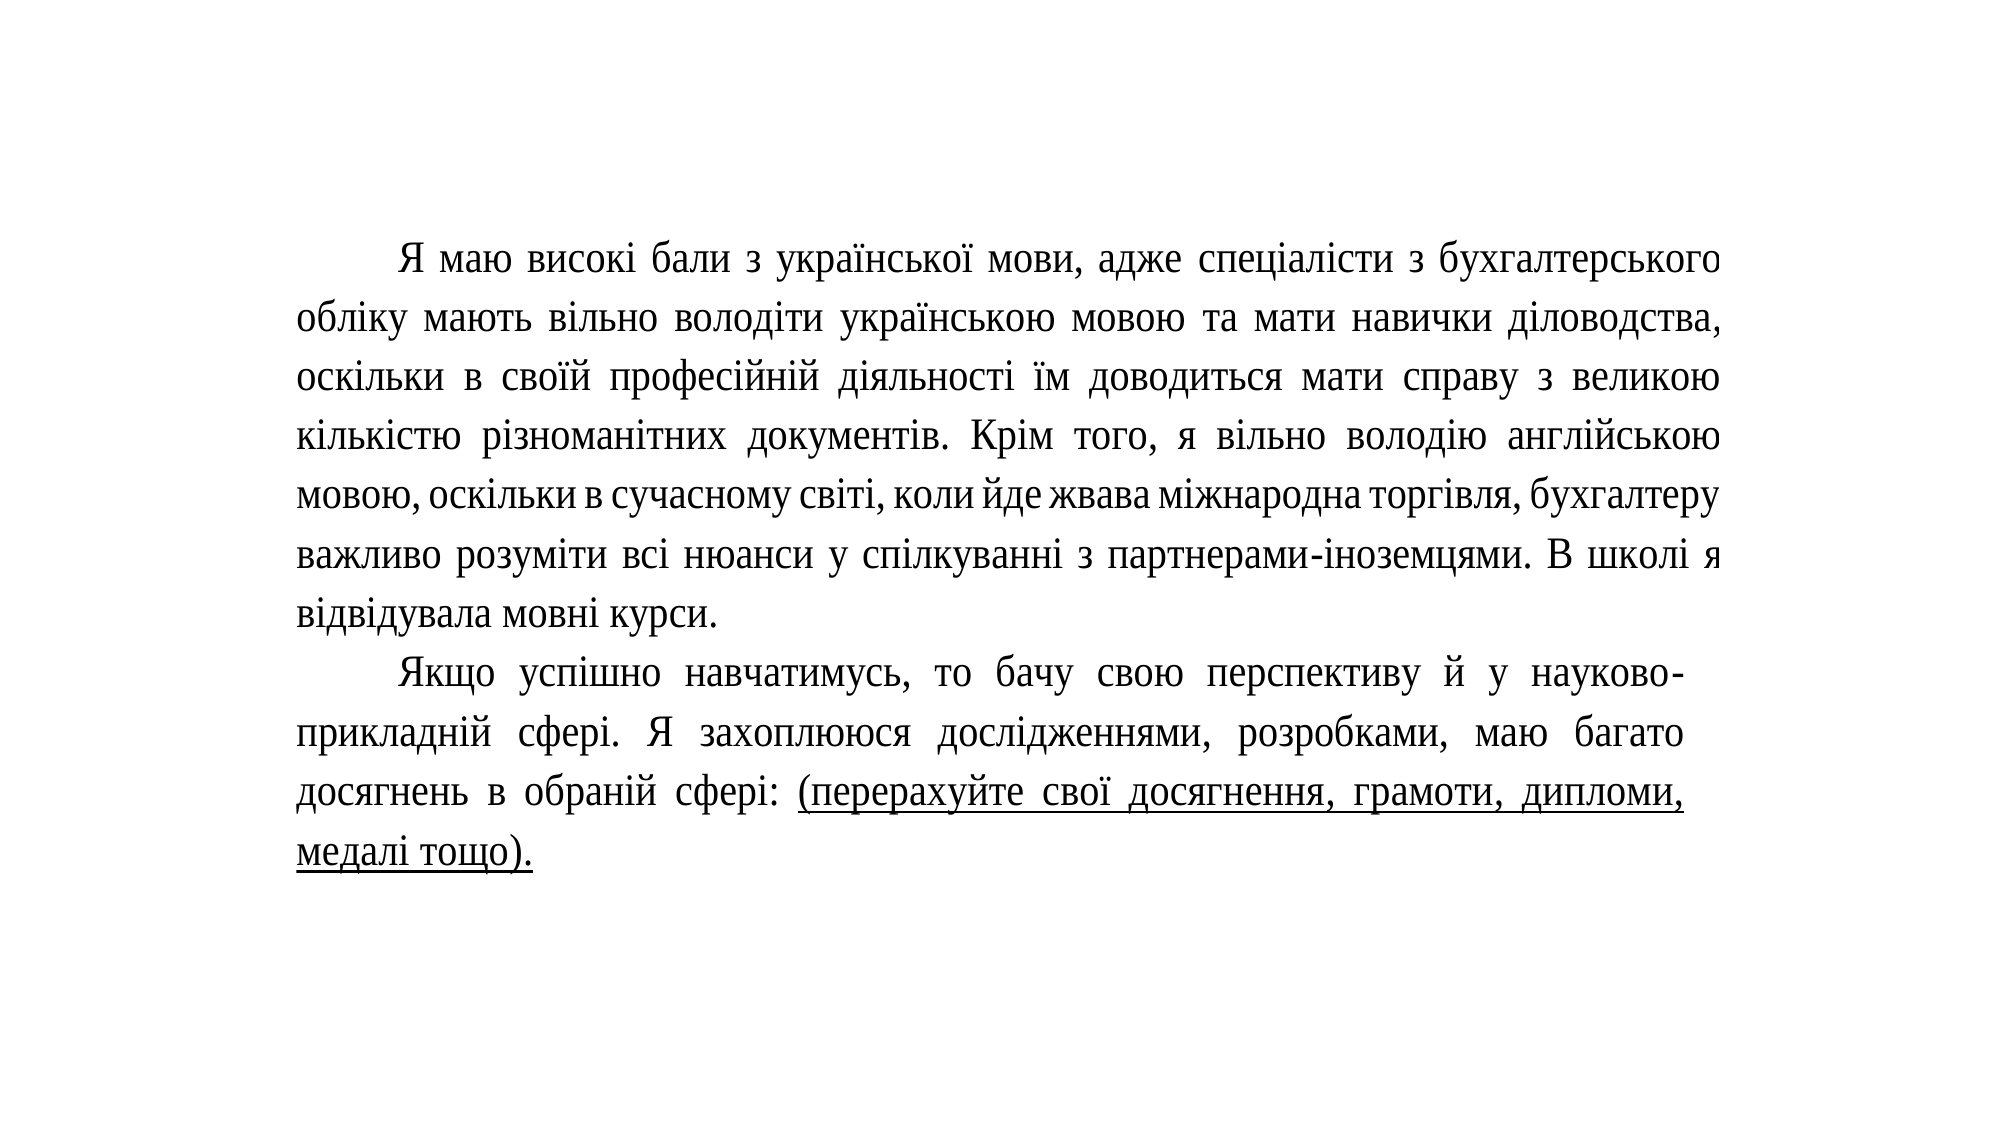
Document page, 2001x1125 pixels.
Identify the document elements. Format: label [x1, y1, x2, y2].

picture [296, 231, 1719, 886]
